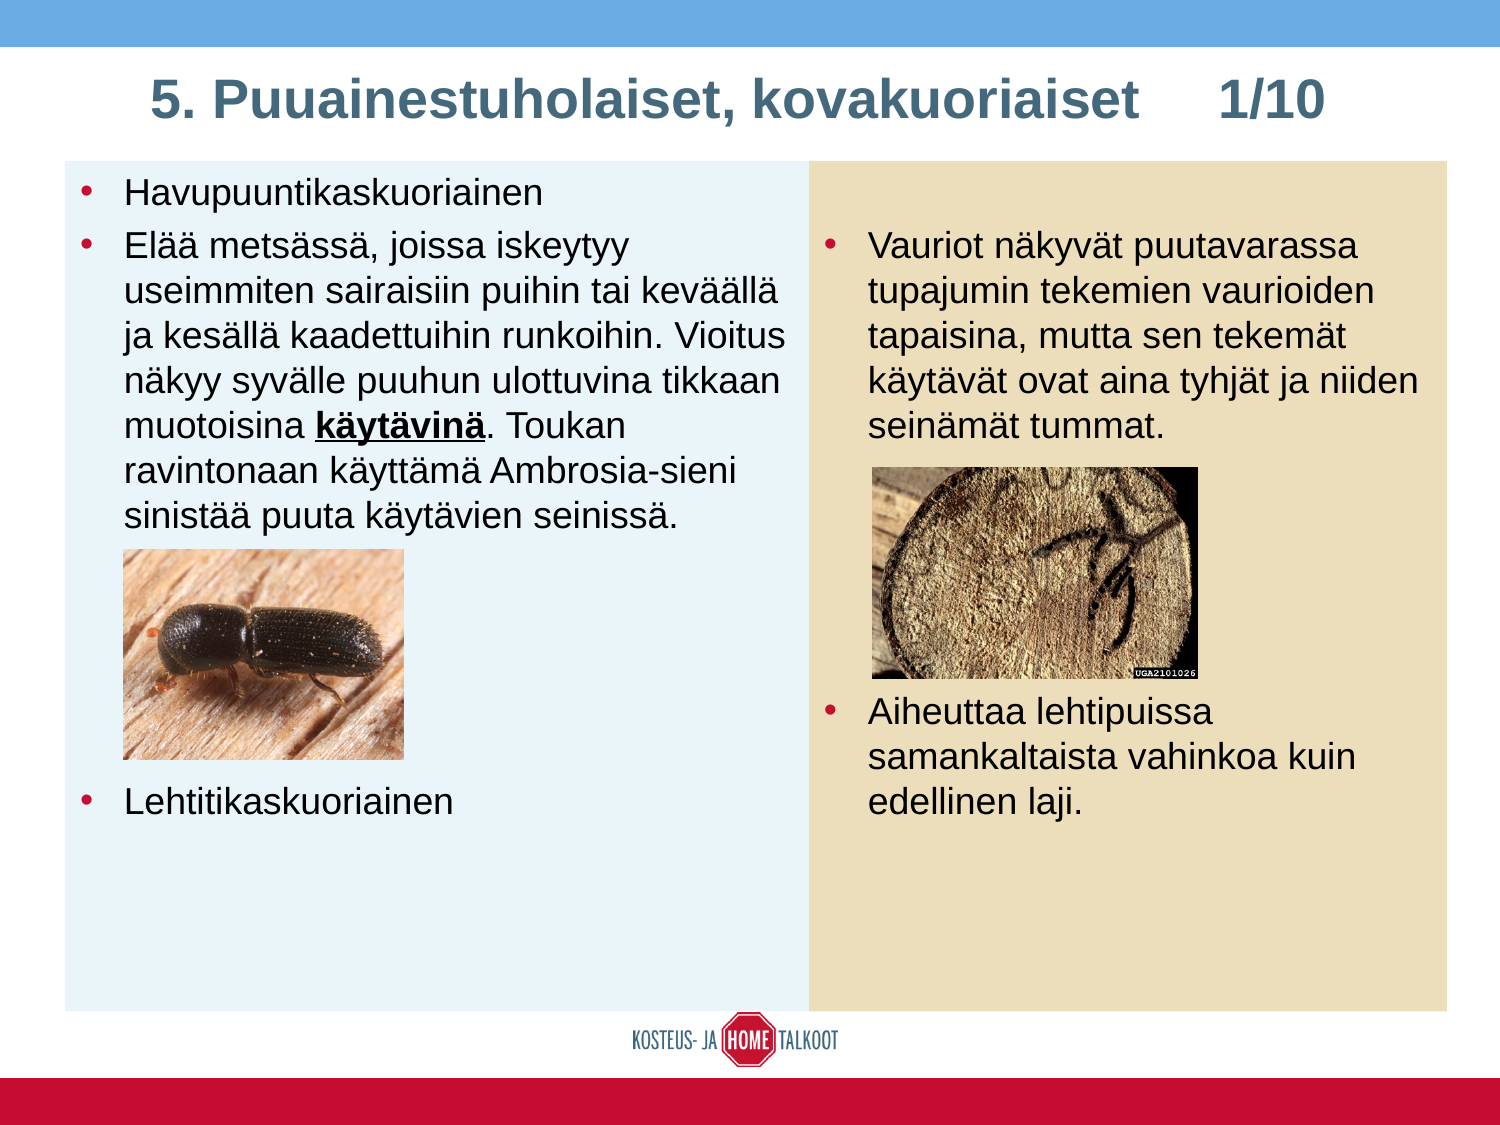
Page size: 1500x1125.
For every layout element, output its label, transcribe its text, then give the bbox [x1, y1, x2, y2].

list Vauriot näkyvät puutavarassa tupajumin tekemien vaurioiden tapaisina, mutta sen tekemät käytävät ovat aina tyhjät ja niiden seinämät tummat. Aiheuttaa lehtipuissa samankaltaista vahinkoa kuin edellinen laji. [809, 160, 1447, 1012]
picture [123, 549, 405, 760]
title 5. Puuainestuholaiset, kovakuoriaiset 1/10 [135, 54, 1353, 138]
picture [872, 467, 1199, 679]
picture [633, 1012, 838, 1067]
list Havupuuntikaskuoriainen Elää metsässä, joissa iskeytyy useimmiten sairaisiin puihin tai keväällä ja kesällä kaadettuihin runkoihin. Vioitus näkyy syvälle puuhun ulottuvina tikkaan muotoisina käytävinä. Toukan ravintonaan käyttämä Ambrosia-sieni sinistää puuta käytävien seinissä. Lehtitikaskuoriainen [64, 160, 809, 1012]
